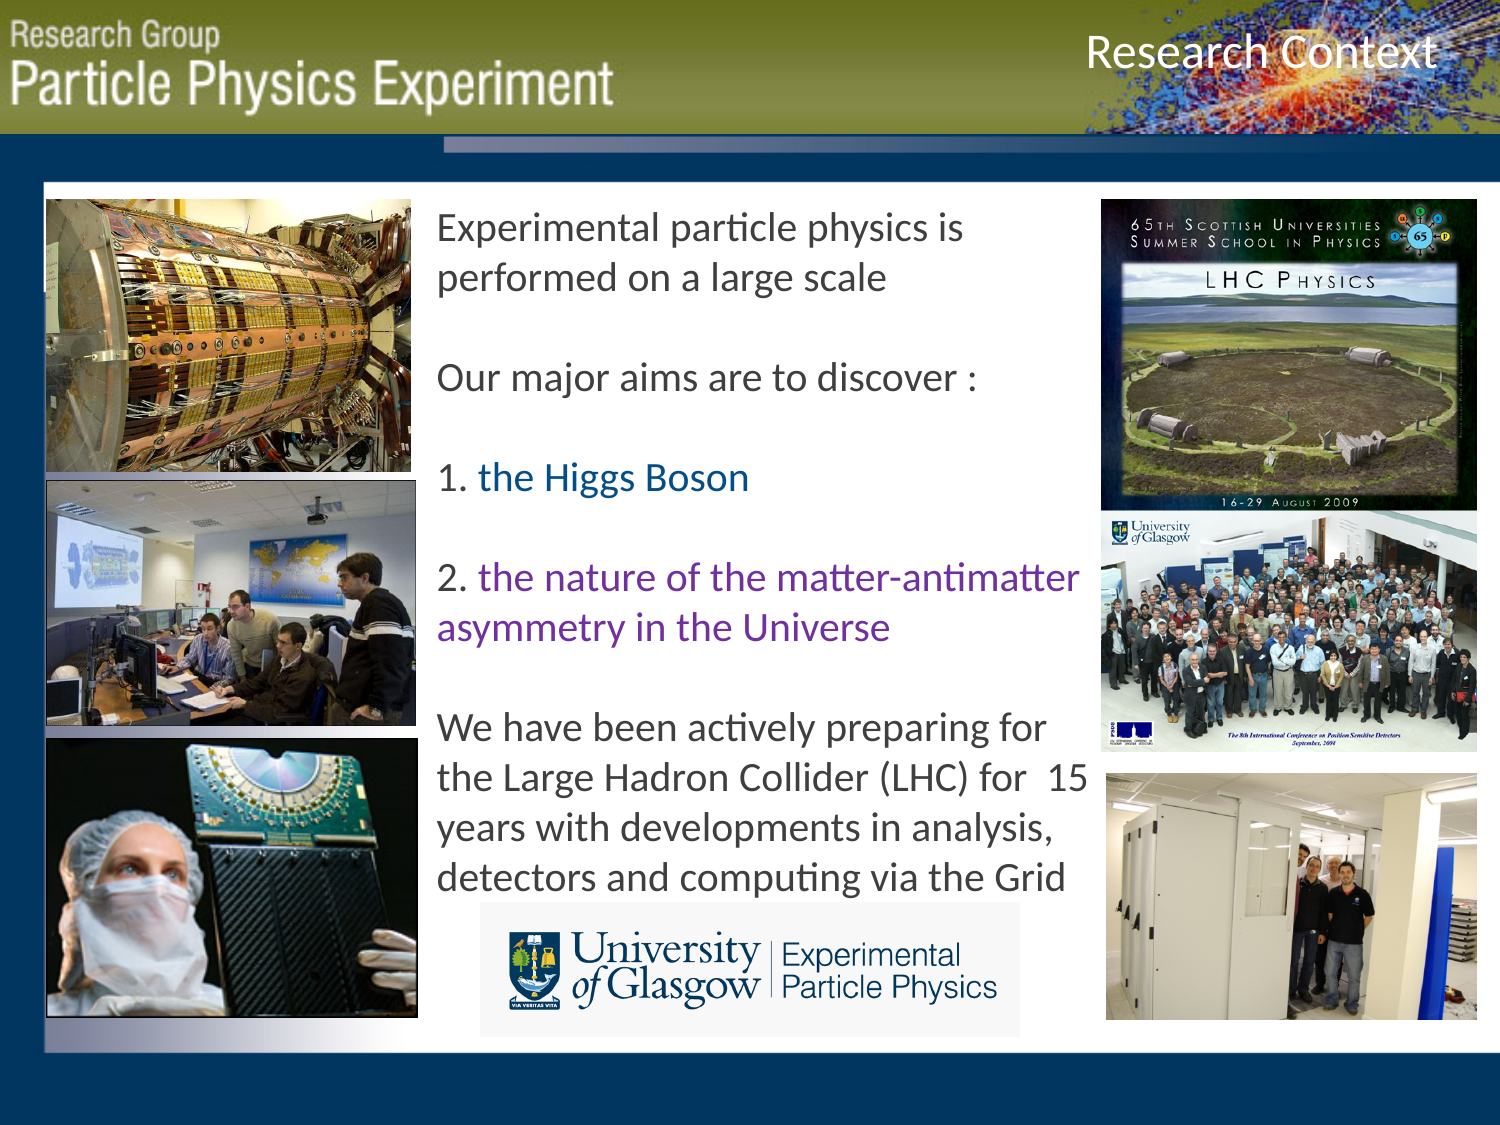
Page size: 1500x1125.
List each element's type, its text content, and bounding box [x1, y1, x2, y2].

title Research Context [445, 10, 1465, 129]
text_box Experimental particle physics is performed on a large scale Our major aims are to discover : 1. the Higgs Boson 2. the nature of the matter-antimatter asymmetry in the Universe We have been actively preparing for the Large Hadron Collider (LHC) for 15 years with developments in analysis, detectors and computing via the Grid [421, 192, 1125, 908]
picture [0, 0, 1500, 1125]
